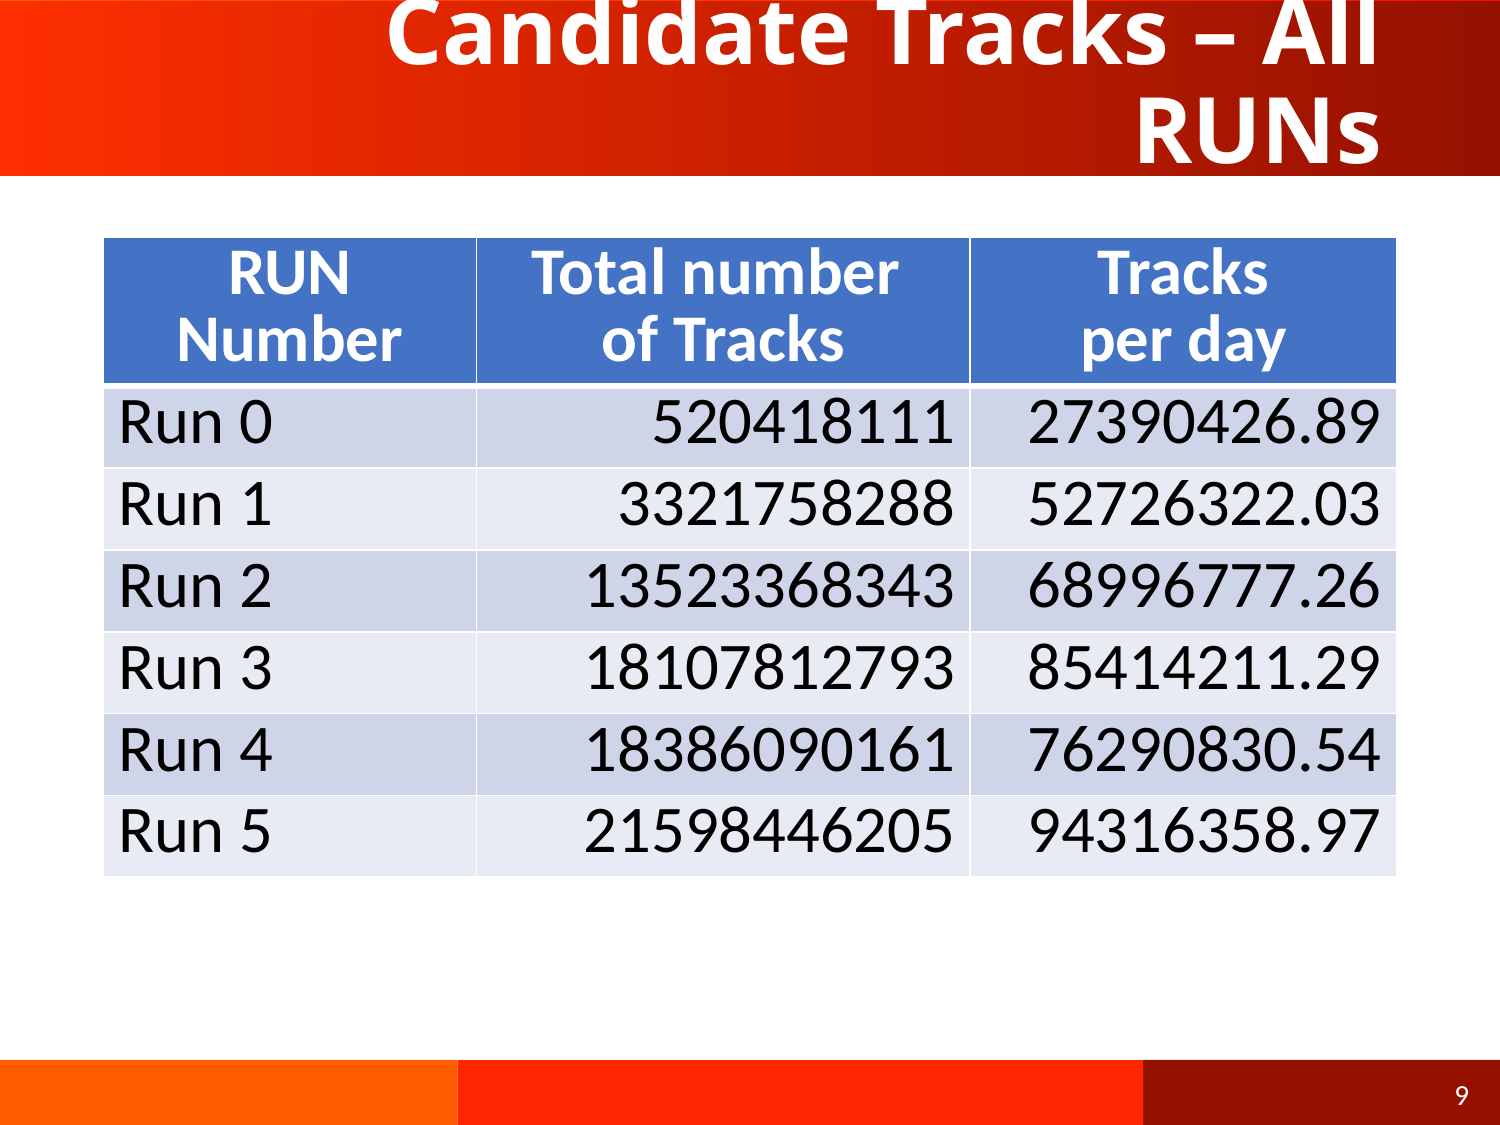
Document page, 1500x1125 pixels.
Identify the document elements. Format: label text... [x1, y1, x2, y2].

table_cell 27390426.89 [971, 389, 1396, 467]
table_cell Run 0 [104, 389, 476, 467]
table_header Total number of Tracks [477, 238, 969, 383]
table_cell 18107812793 [477, 633, 969, 713]
table_cell 76290830.54 [971, 714, 1396, 795]
table_cell 68996777.26 [971, 551, 1396, 631]
table_cell Run 1 [104, 469, 476, 549]
table_header RUN Number [104, 238, 476, 383]
table_cell 520418111 [477, 389, 969, 467]
table_cell Run 4 [104, 714, 476, 795]
table_header Tracks per day [971, 238, 1396, 383]
table_cell 3321758288 [477, 469, 969, 549]
table_cell 94316358.97 [971, 796, 1396, 876]
slide_number 9 [1146, 1063, 1485, 1124]
table_cell 21598446205 [477, 796, 969, 876]
table_cell Run 5 [104, 796, 476, 876]
table_cell Run 2 [104, 551, 476, 631]
table_cell 52726322.03 [971, 469, 1396, 549]
table_cell Run 3 [104, 633, 476, 713]
title Candidate Tracks – All RUNs [103, 1, 1397, 169]
table_cell 85414211.29 [971, 633, 1396, 713]
table_cell 18386090161 [477, 714, 969, 795]
table_cell 13523368343 [477, 551, 969, 631]
